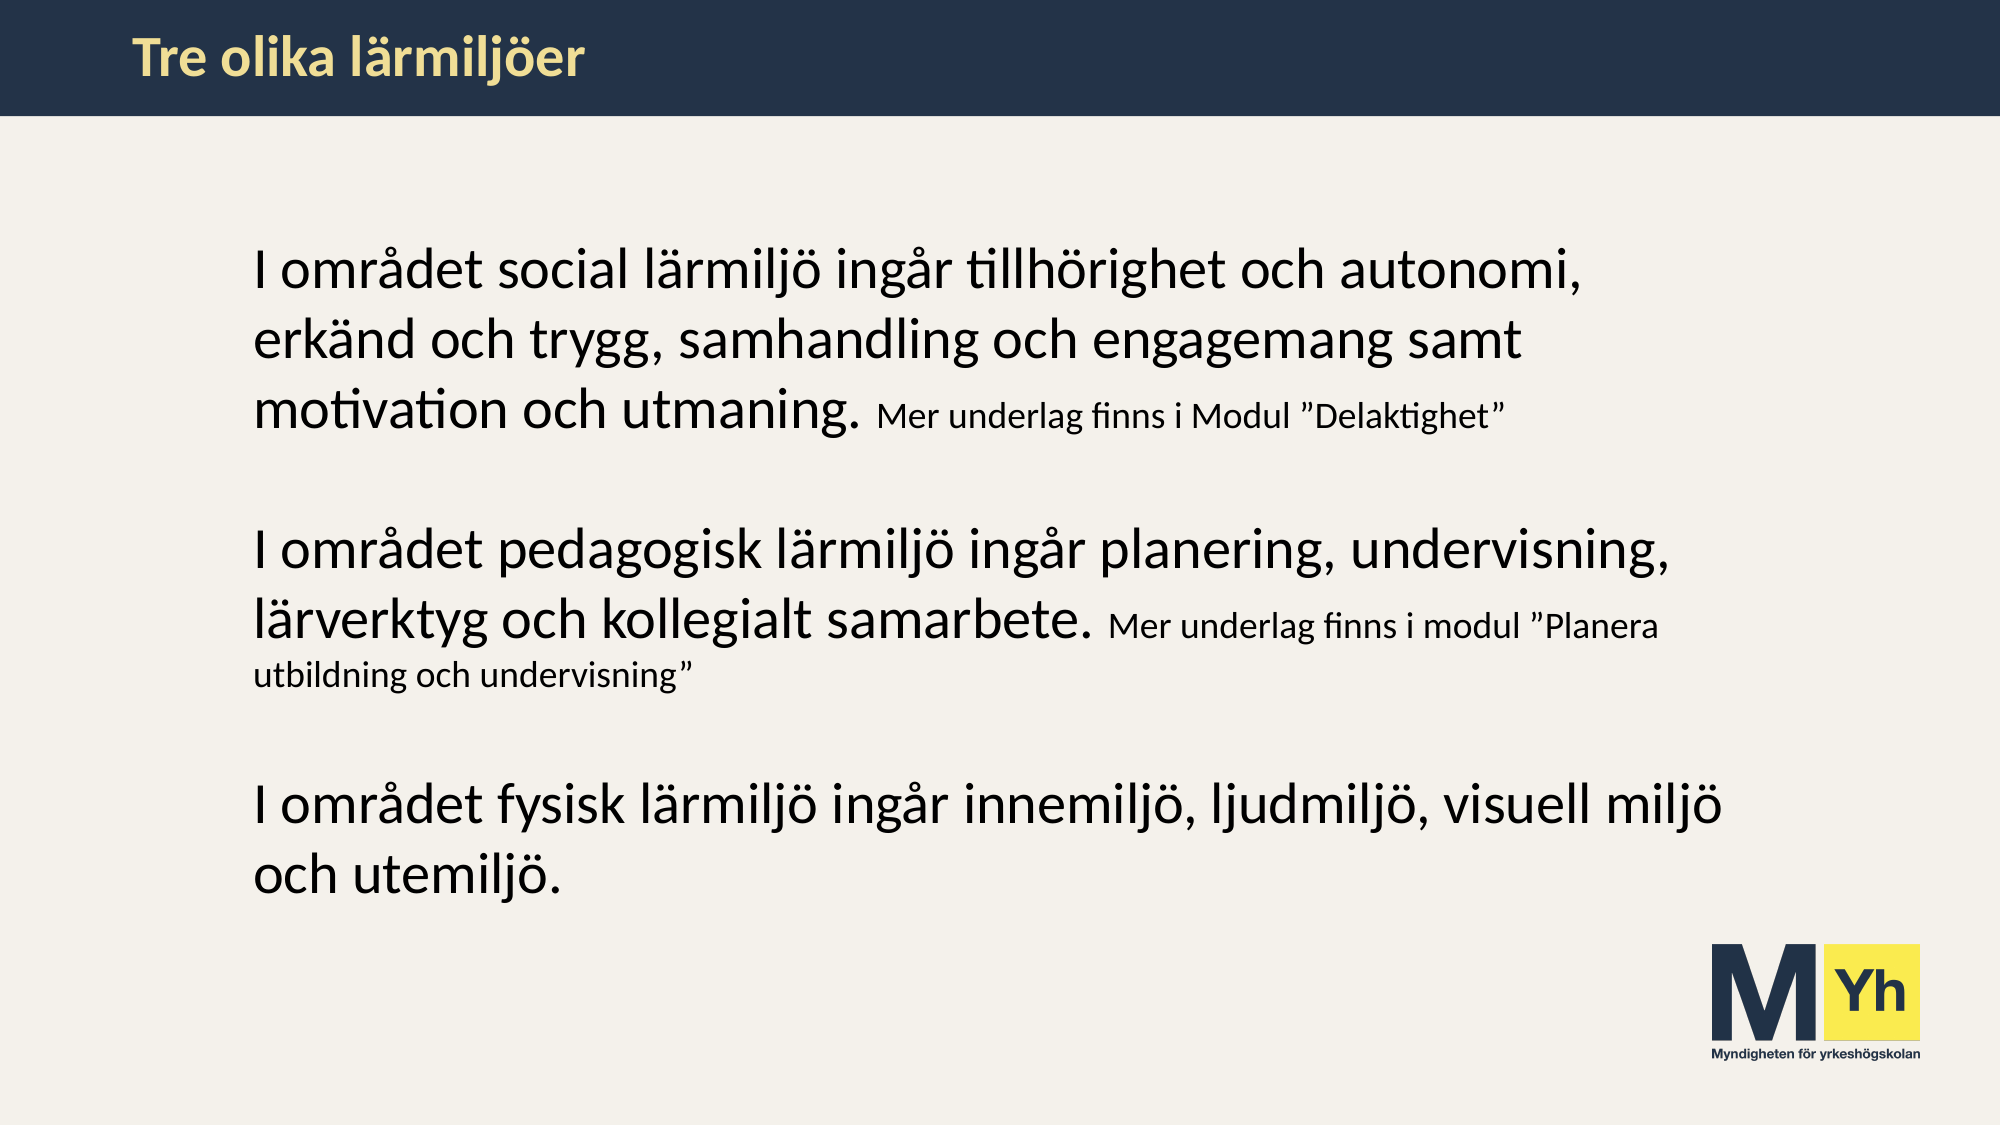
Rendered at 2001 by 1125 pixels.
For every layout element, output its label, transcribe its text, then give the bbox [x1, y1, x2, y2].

list I området social lärmiljö ingår tillhörighet och autonomi, erkänd och trygg, samhandling och engagemang samt motivation och utmaning. Mer underlag finns i Modul ”Delaktighet” I området pedagogisk lärmiljö ingår planering, undervisning, lärverktyg och kollegialt samarbete. Mer underlag finns i modul ”Planera utbildning och undervisning” I området fysisk lärmiljö ingår innemiljö, ljudmiljö, visuell miljö och utemiljö. [238, 222, 1762, 937]
title Tre olika lärmiljöer [0, 0, 2000, 117]
picture [1712, 944, 1920, 1061]
